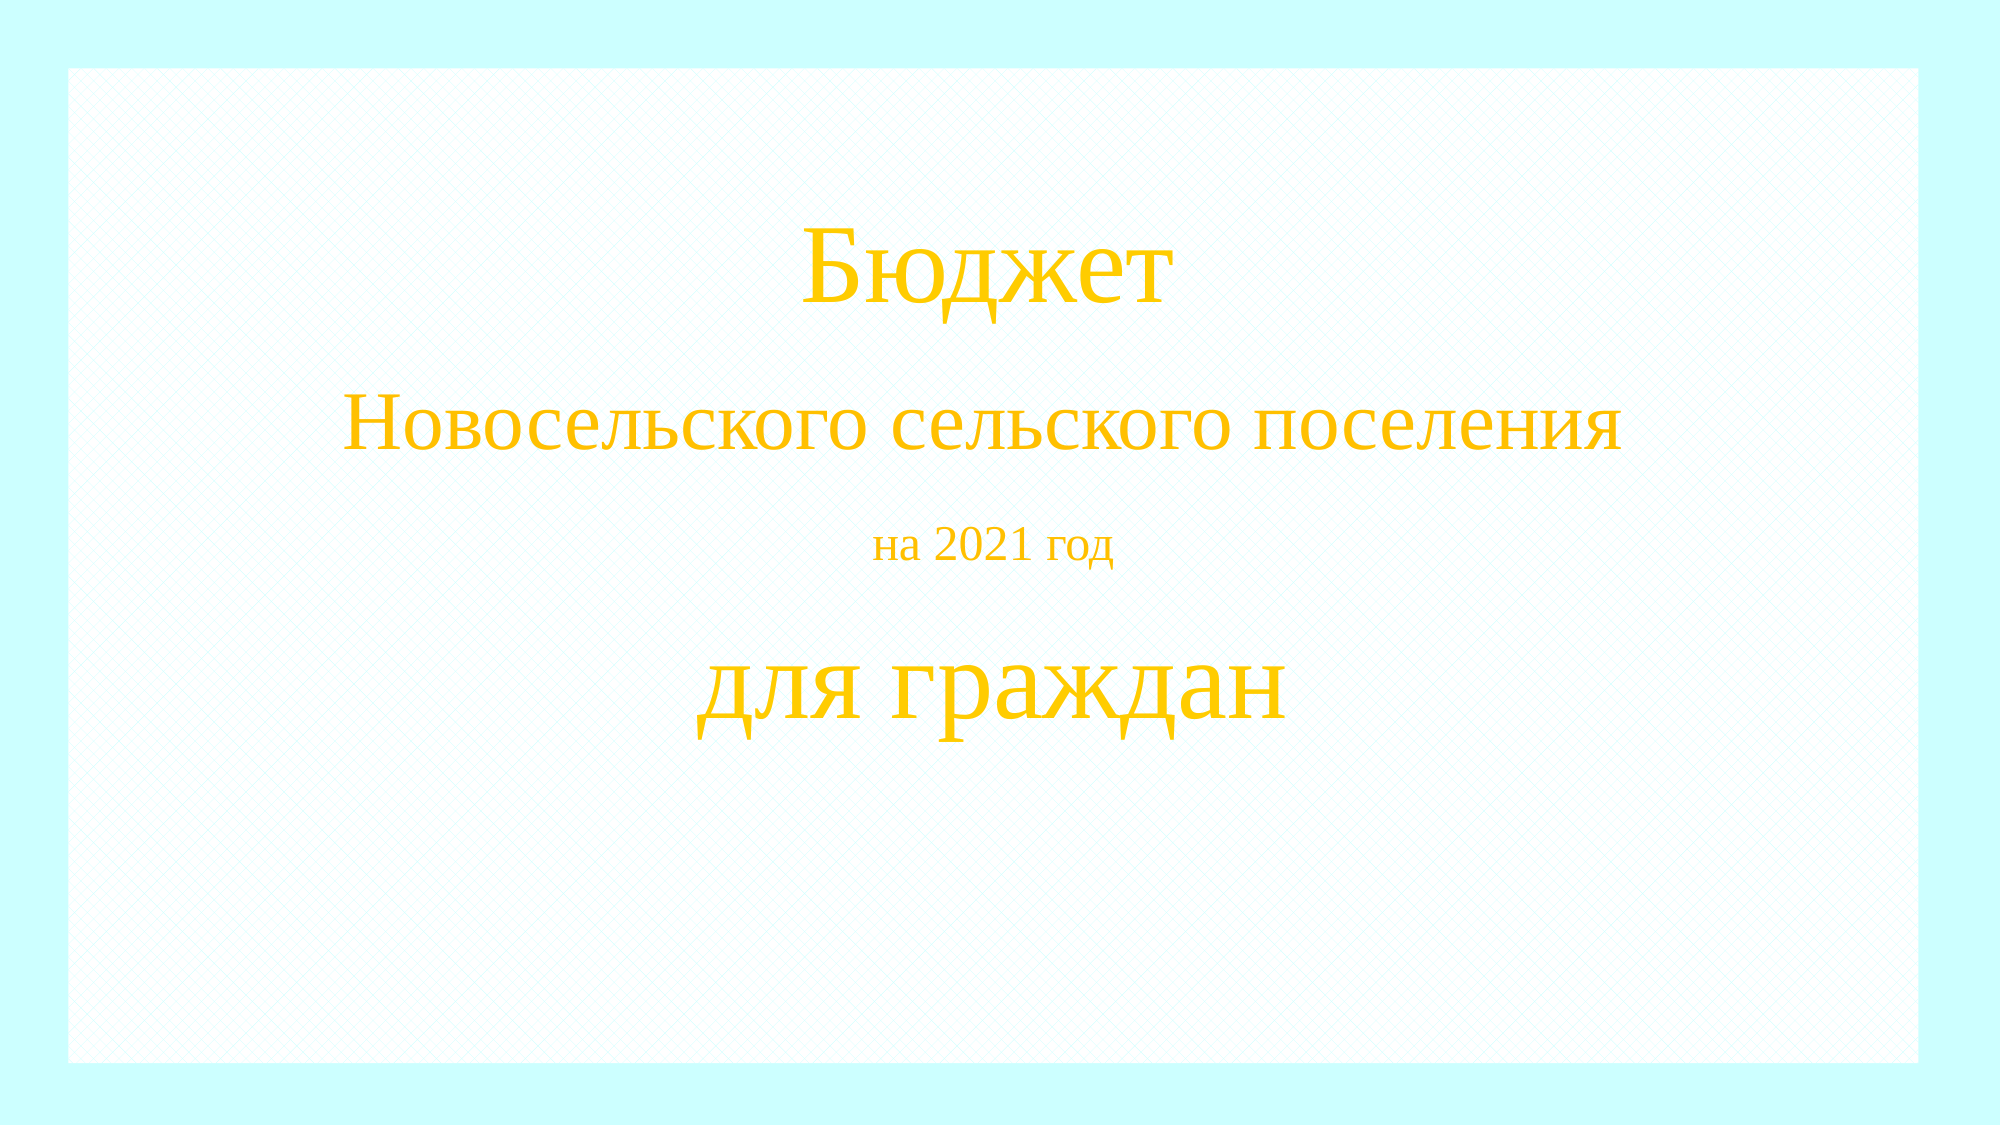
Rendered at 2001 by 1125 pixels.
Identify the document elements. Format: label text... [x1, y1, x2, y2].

subtitle Бюджет Новосельского сельского поселения на 2021 год для граждан [68, 68, 1919, 1064]
